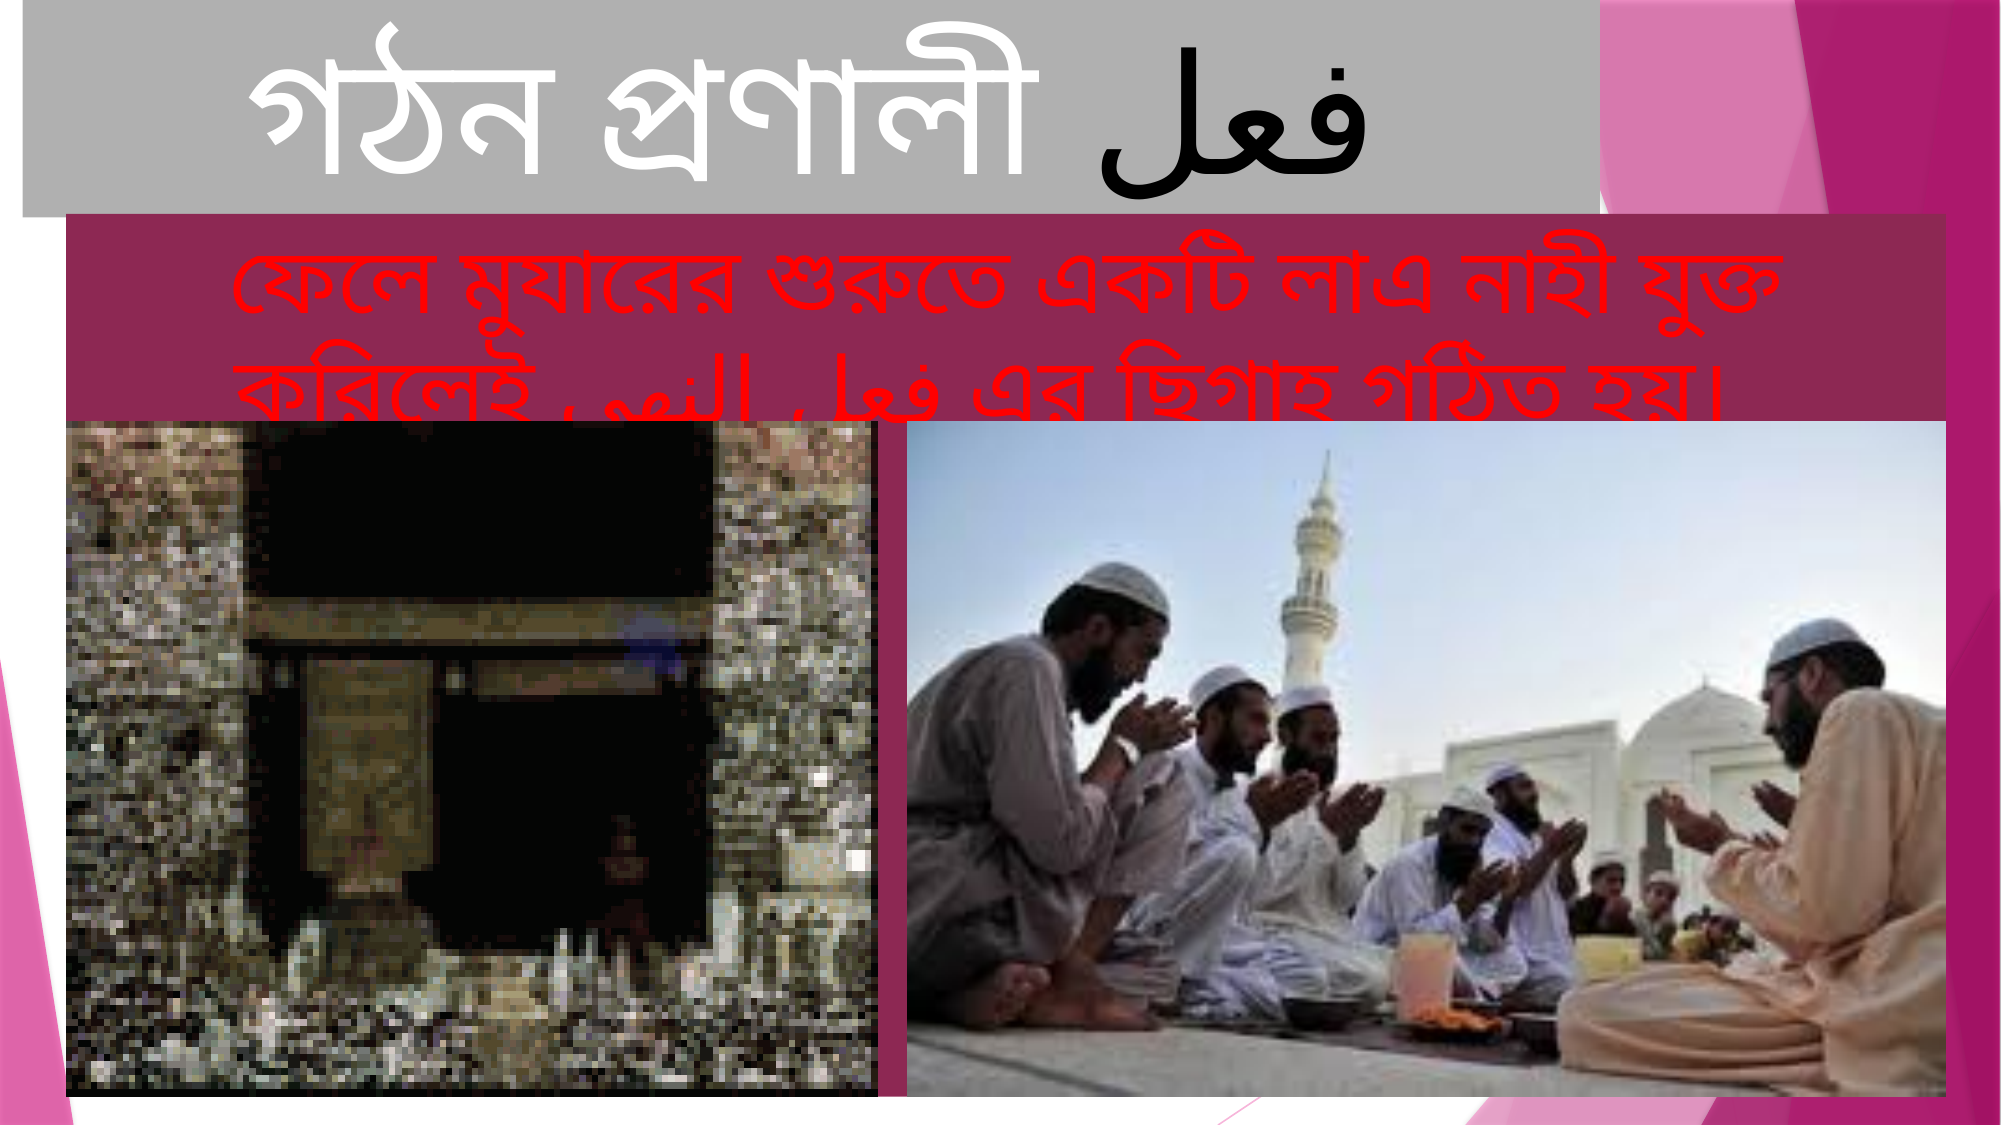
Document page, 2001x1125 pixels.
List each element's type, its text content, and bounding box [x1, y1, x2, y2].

list ফেলে মুযারের শুরুতে একটি লাএ নাহী যুক্ত করিলেই فعل النهى এর ছিগাহ গঠিত হয়। [66, 213, 1946, 1097]
picture [65, 421, 879, 1098]
picture [906, 421, 1947, 1098]
title গঠন প্রণালী فعل النهى [22, 0, 1600, 218]
